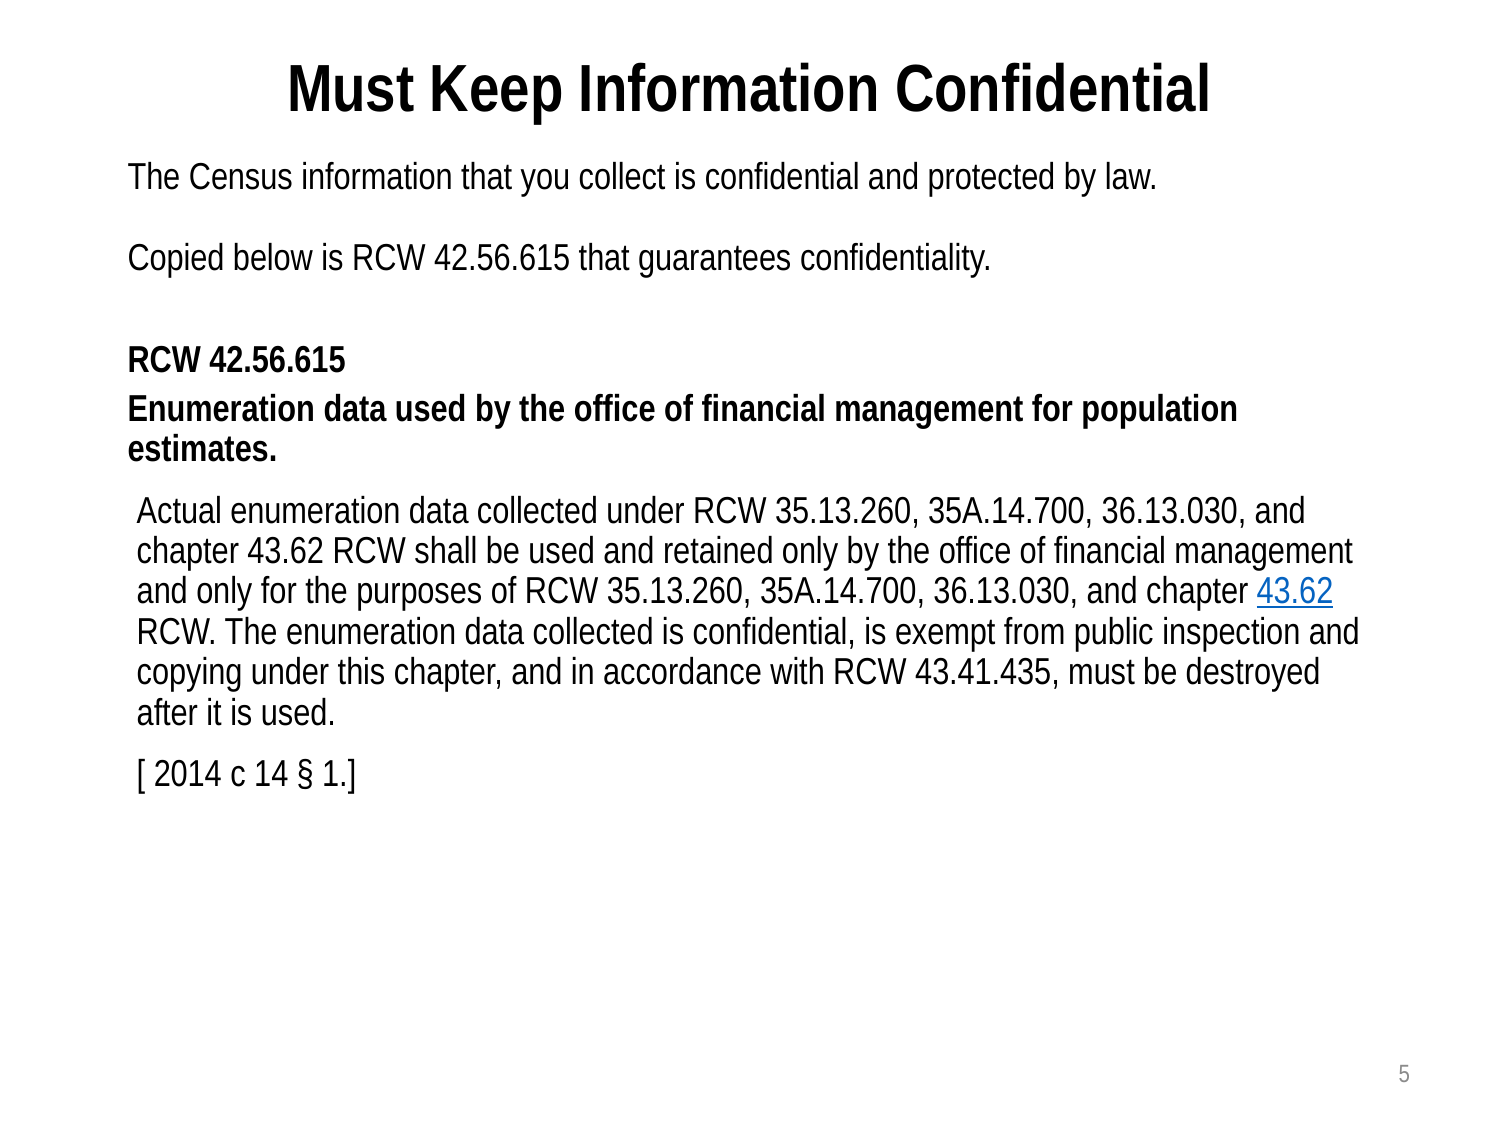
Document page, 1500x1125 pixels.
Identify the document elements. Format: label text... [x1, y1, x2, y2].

text_box Must Keep Information Confidential [112, 37, 1388, 133]
slide_number 5 [1074, 1042, 1425, 1103]
list The Census information that you collect is confidential and protected by law. Copied below is RCW 42.56.615 that guarantees confidentiality. RCW 42.56.615 Enumeration data used by the office of financial management for population estimates. Actual enumeration data collected under RCW 35.13.260, 35A.14.700, 36.13.030, and chapter 43.62 RCW shall be used and retained only by the office of financial management and only for the purposes of RCW 35.13.260, 35A.14.700, 36.13.030, and chapter 43.62 RCW. The enumeration data collected is confidential, is exempt from public inspection and copying under this chapter, and in accordance with RCW 43.41.435, must be destroyed after it is used. [ 2014 c 14 § 1.] [112, 149, 1388, 908]
